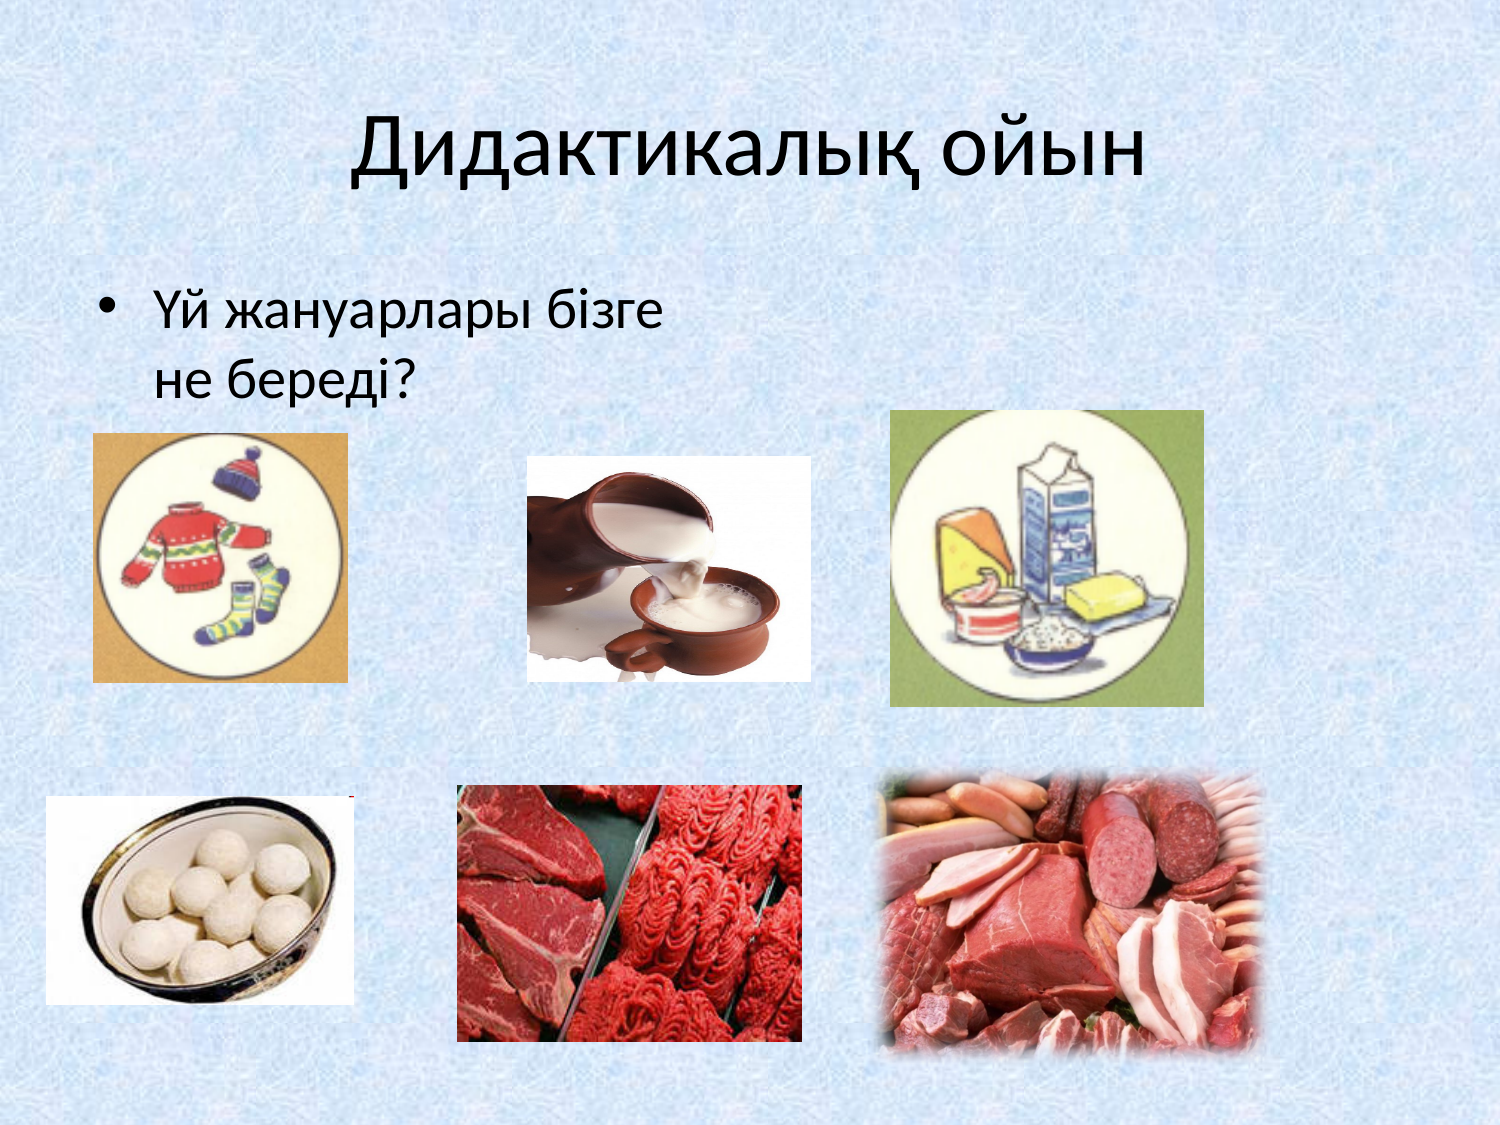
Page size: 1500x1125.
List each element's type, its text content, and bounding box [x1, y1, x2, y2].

list Үй жануарлары бізге не береді? [82, 262, 738, 481]
title Дидактикалық ойын [75, 45, 1425, 233]
picture [0, 0, 1500, 1125]
